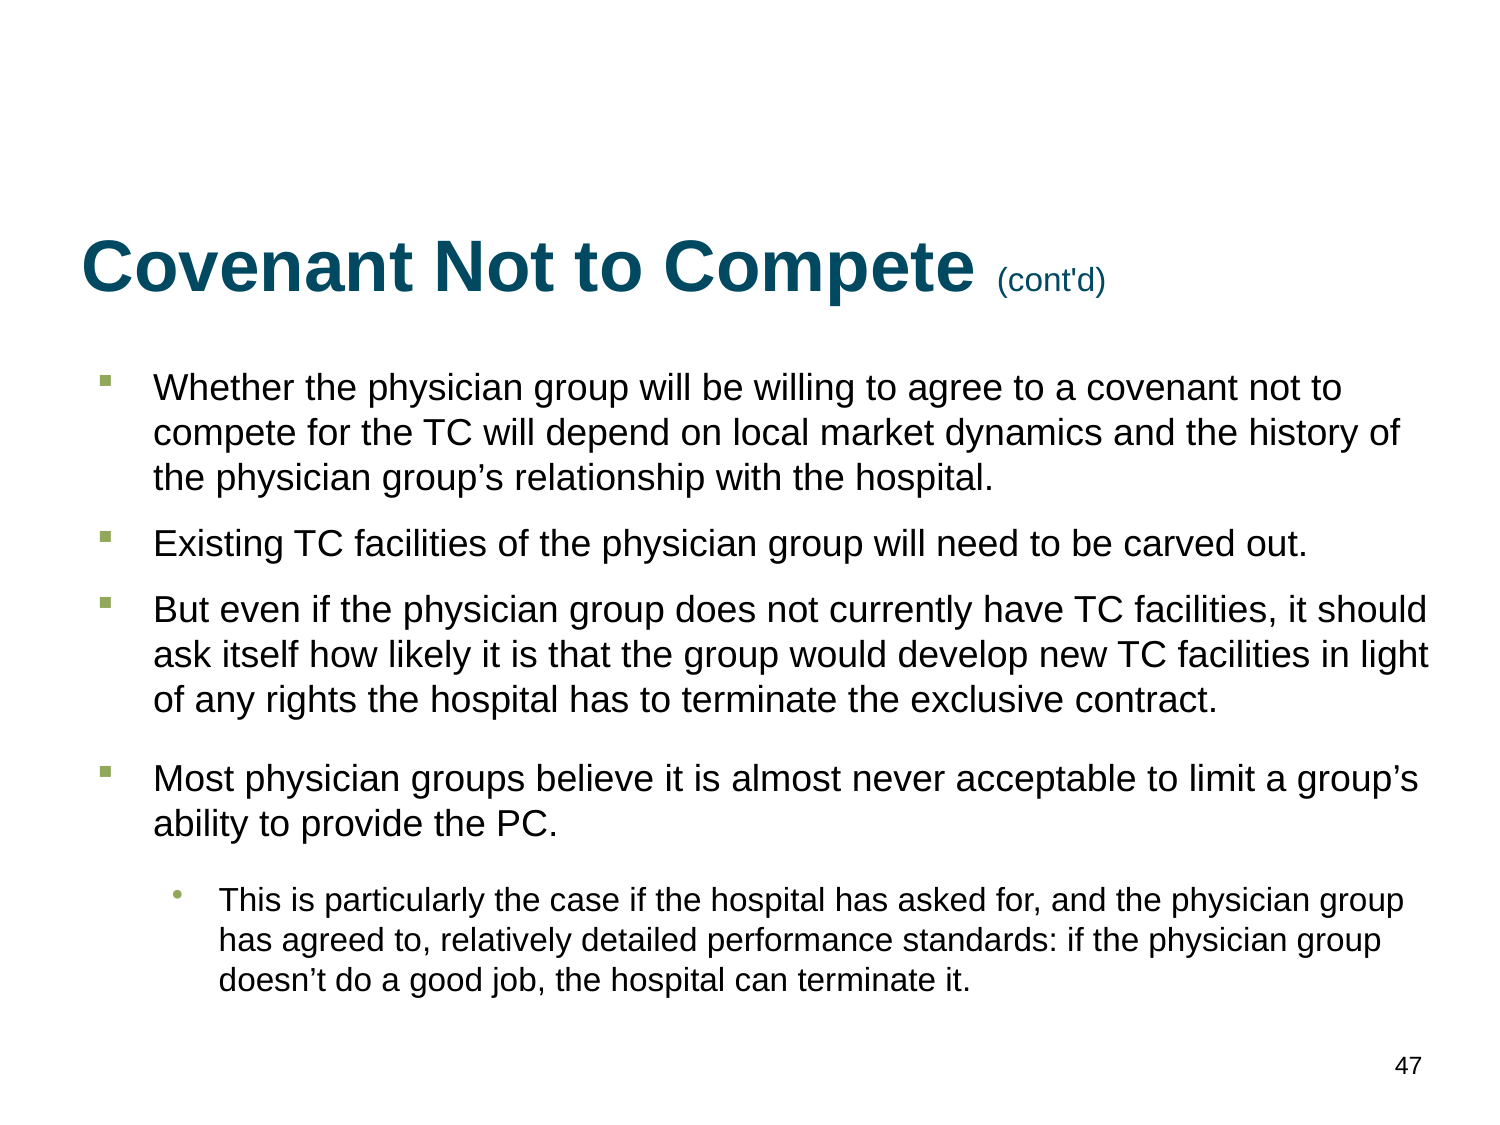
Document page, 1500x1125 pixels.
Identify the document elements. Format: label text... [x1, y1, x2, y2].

title Covenant Not to Compete (cont'd) [66, 206, 1454, 319]
list Whether the physician group will be willing to agree to a covenant not to compete for the TC will depend on local market dynamics and the history of the physician group’s relationship with the hospital. Existing TC facilities of the physician group will need to be carved out. But even if the physician group does not currently have TC facilities, it should ask itself how likely it is that the group would develop new TC facilities in light of any rights the hospital has to terminate the exclusive contract. Most physician groups believe it is almost never acceptable to limit a group’s ability to provide the PC. This is particularly the case if the hospital has asked for, and the physician group has agreed to, relatively detailed performance standards: if the physician group doesn’t do a good job, the hospital can terminate it. [81, 355, 1463, 1114]
text_box 47 [1287, 1042, 1438, 1087]
